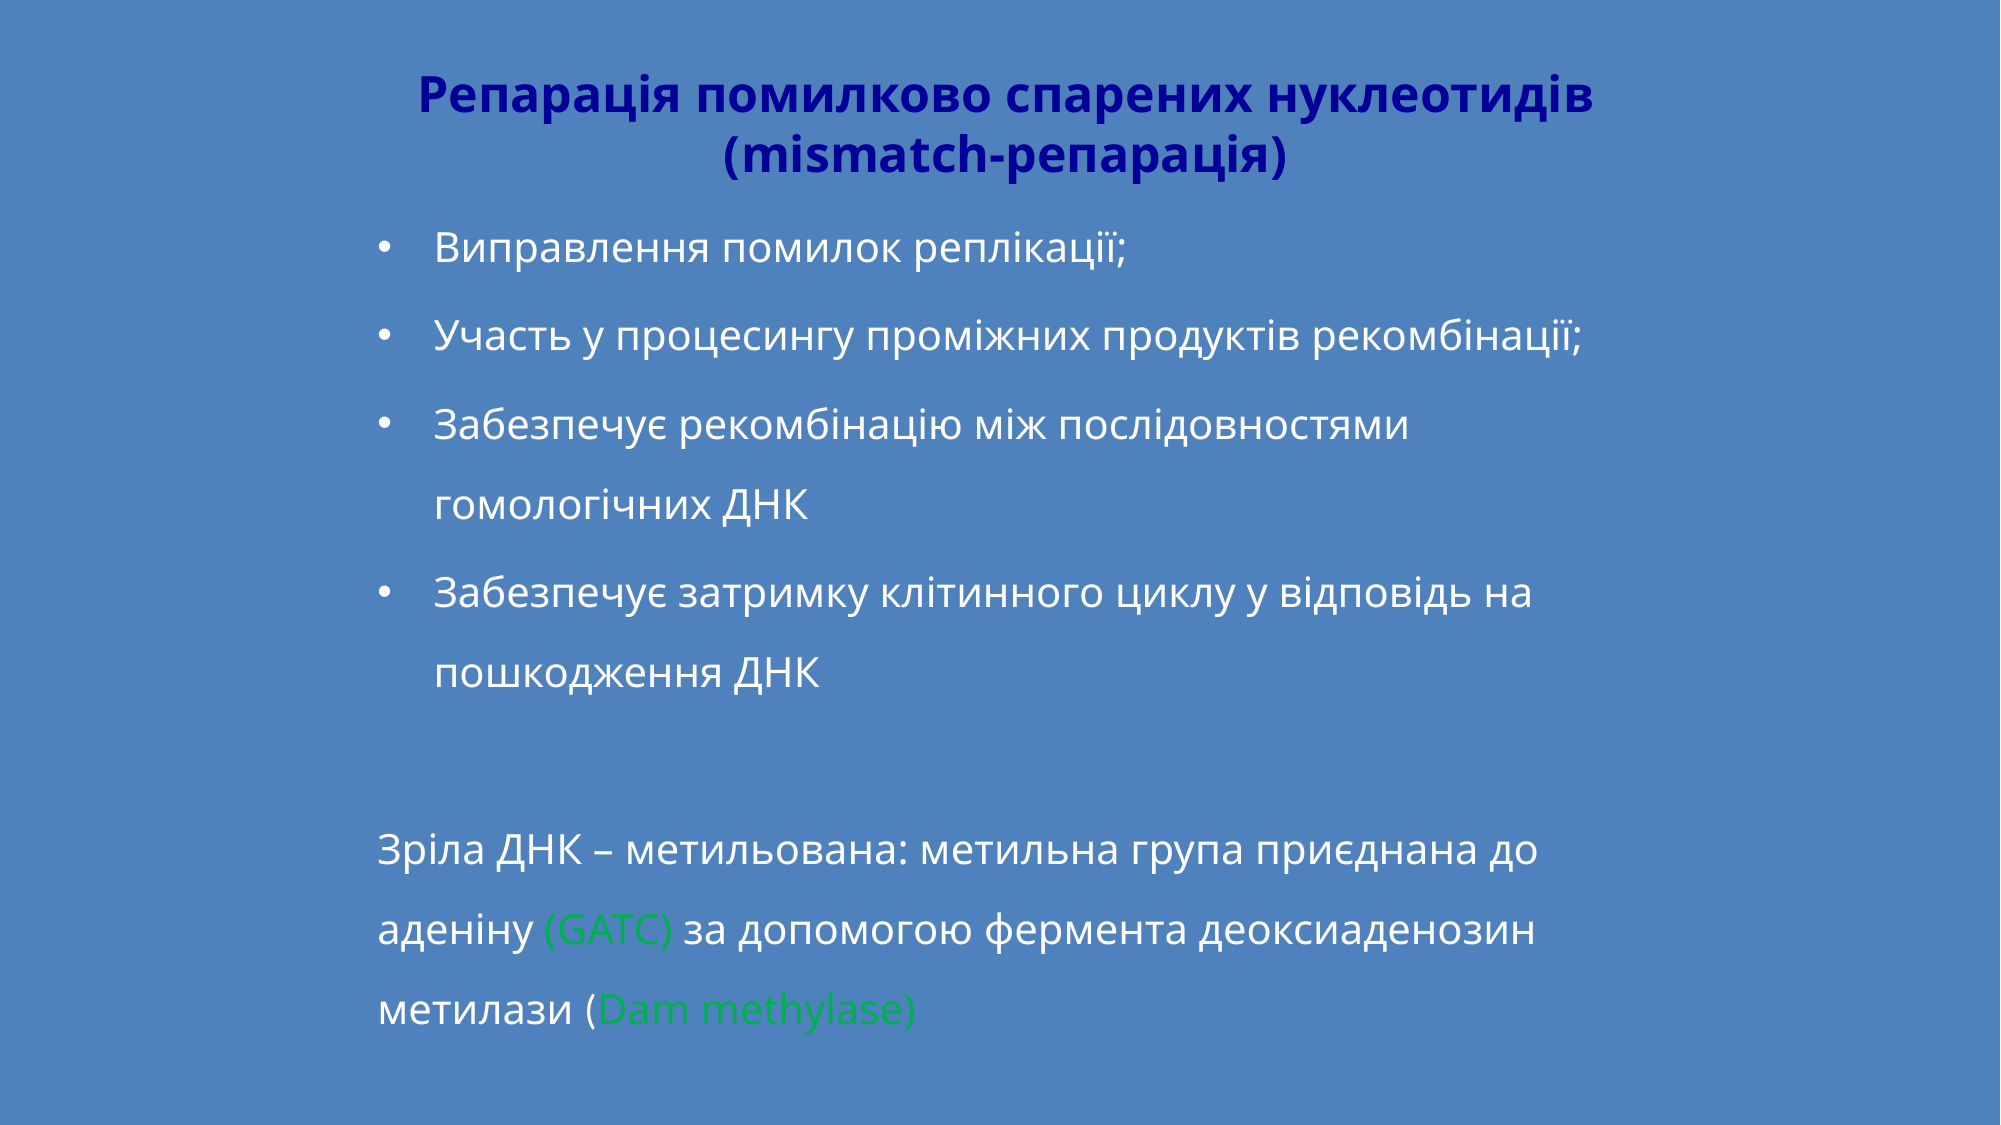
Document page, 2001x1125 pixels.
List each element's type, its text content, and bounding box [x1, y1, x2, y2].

list Репарація помилково спарених нуклеотидів (mismatch-репарація) Виправлення помилок реплікації; Участь у процесингу проміжних продуктів рекомбінації; Забезпечує рекомбінацію між послідовностями гомологічних ДНК Забезпечує затримку клітинного циклу у відповідь на пошкодження ДНК Зріла ДНК – метильована: метильна група приєднана до аденіну (GATC) за допомогою фермента деоксиаденозин метилази (Dam methylase) [362, 54, 1650, 1059]
